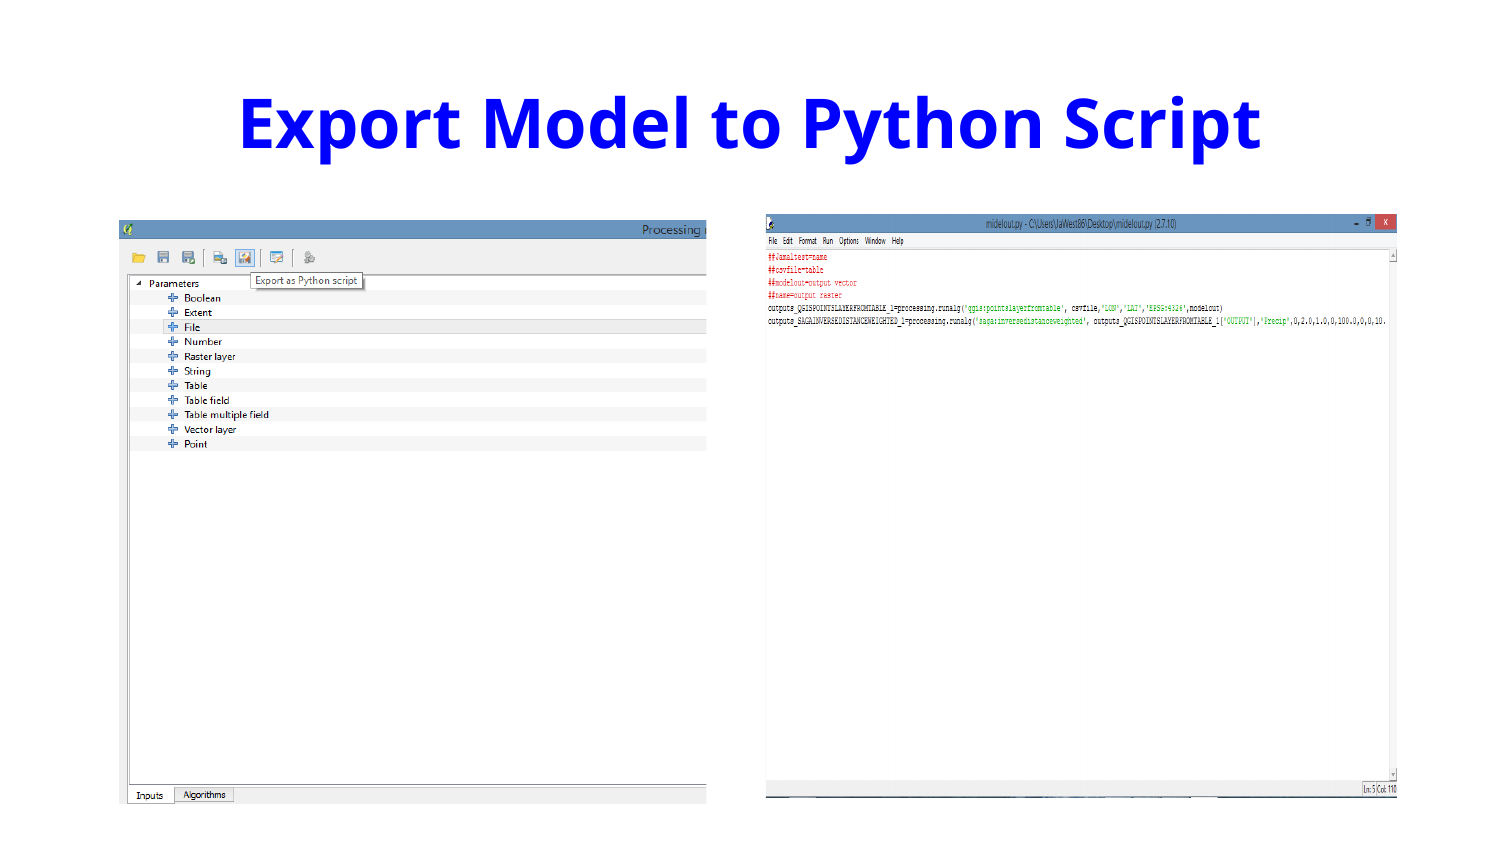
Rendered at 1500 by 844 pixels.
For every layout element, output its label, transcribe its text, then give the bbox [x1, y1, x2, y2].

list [103, 207, 707, 804]
title Export Model to Python Script [103, 44, 1397, 208]
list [765, 214, 1397, 798]
